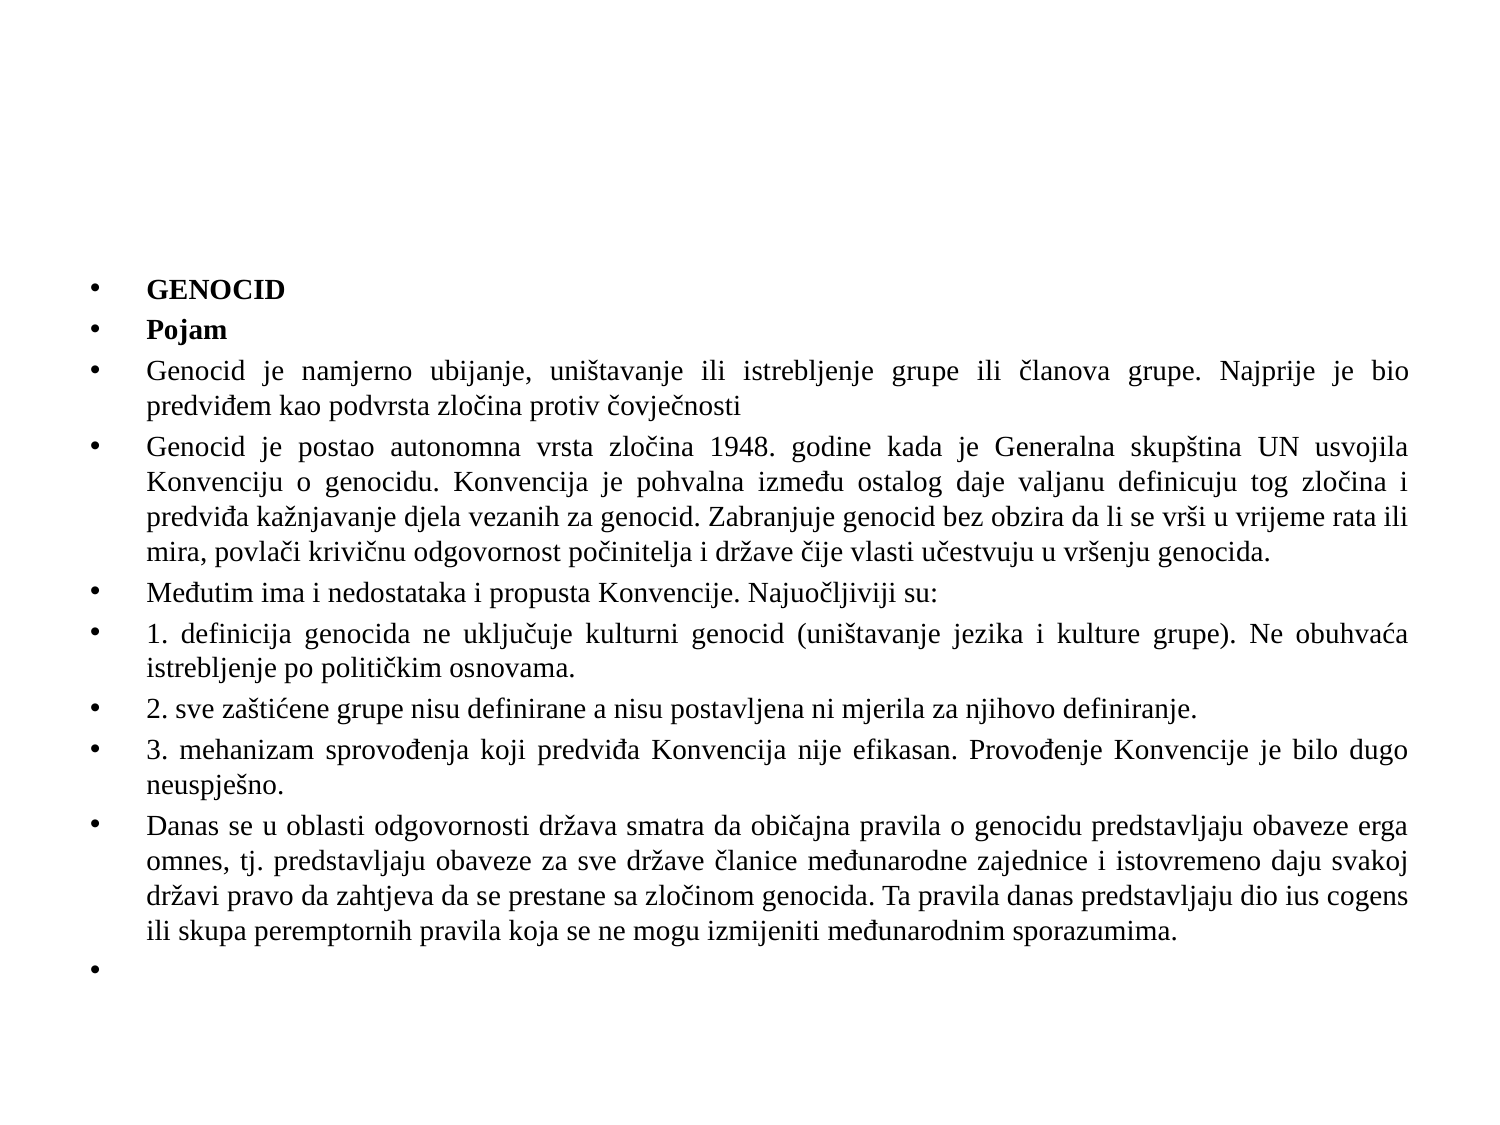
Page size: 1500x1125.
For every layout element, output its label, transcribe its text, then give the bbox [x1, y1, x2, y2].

list GENOCID Pojam Genocid je namjerno ubijanje, uništavanje ili istrebljenje grupe ili članova grupe. Najprije je bio predviđem kao podvrsta zločina protiv čovječnosti Genocid je postao autonomna vrsta zločina 1948. godine kada je Generalna skupština UN usvojila Konvenciju o genocidu. Konvencija je pohvalna između ostalog daje valjanu definicuju tog zločina i predviđa kažnjavanje djela vezanih za genocid. Zabranjuje genocid bez obzira da li se vrši u vrijeme rata ili mira, povlači krivičnu odgovornost počinitelja i države čije vlasti učestvuju u vršenju genocida. Međutim ima i nedostataka i propusta Konvencije. Najuočljiviji su: 1. definicija genocida ne uključuje kulturni genocid (uništavanje jezika i kulture grupe). Ne obuhvaća istrebljenje po političkim osnovama. 2. sve zaštićene grupe nisu definirane a nisu postavljena ni mjerila za njihovo definiranje. 3. mehanizam sprovođenja koji predviđa Konvencija nije efikasan. Provođenje Konvencije je bilo dugo neuspješno. Danas se u oblasti odgovornosti država smatra da običajna pravila o genocidu predstavljaju obaveze erga omnes, tj. predstavljaju obaveze za sve države članice međunarodne zajednice i istovremeno daju svakoj državi pravo da zahtjeva da se prestane sa zločinom genocida. Ta pravila danas predstavljaju dio ius cogens ili skupa peremptornih pravila koja se ne mogu izmijeniti međunarodnim sporazumima. [75, 262, 1425, 1005]
